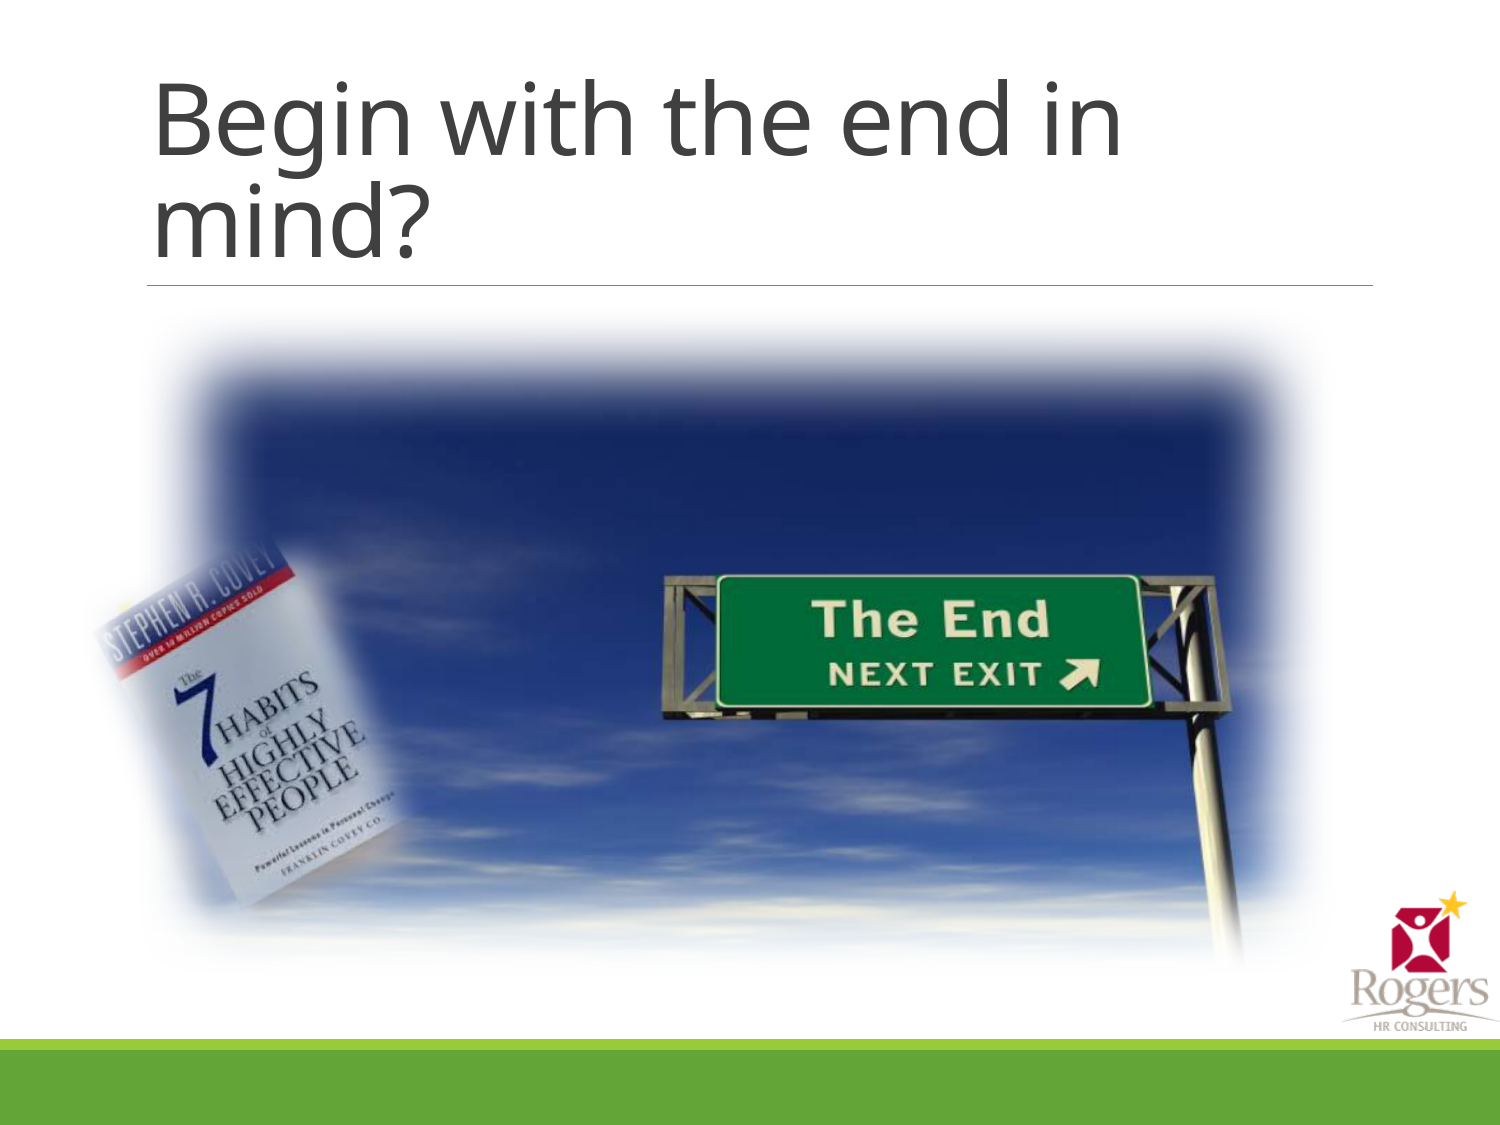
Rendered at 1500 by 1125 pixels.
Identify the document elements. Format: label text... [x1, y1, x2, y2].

picture [1342, 890, 1500, 1031]
title Begin with the end in mind? [135, 47, 1373, 285]
picture [107, 303, 1338, 979]
